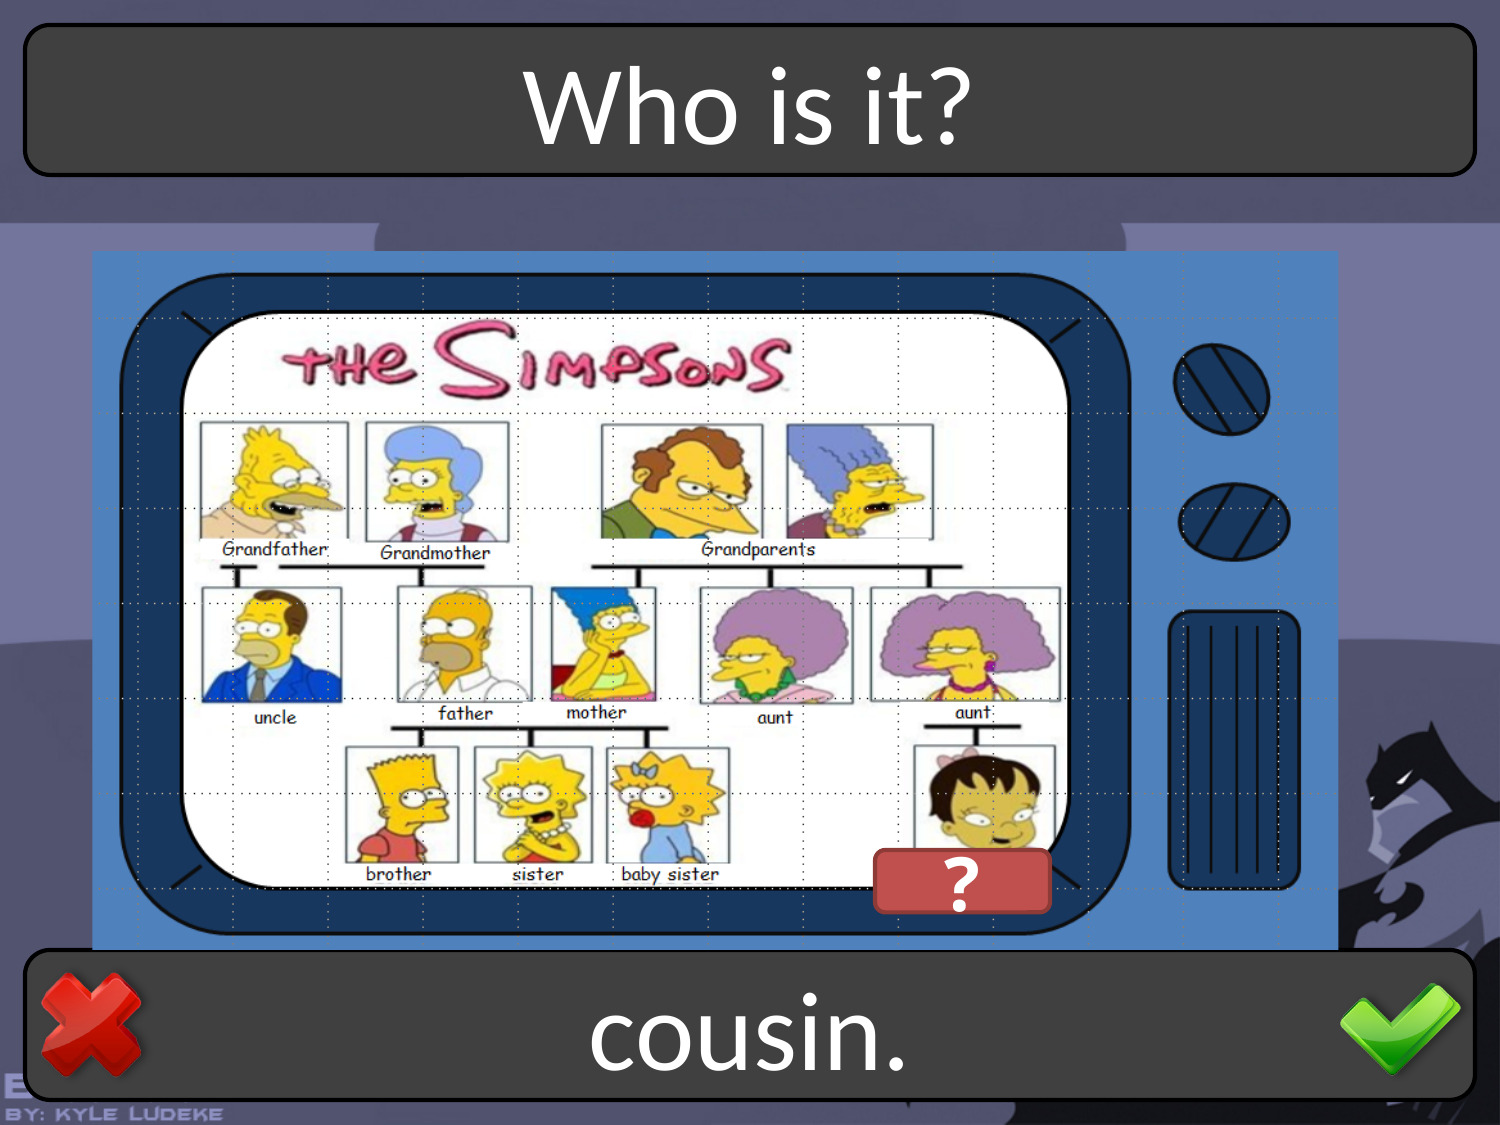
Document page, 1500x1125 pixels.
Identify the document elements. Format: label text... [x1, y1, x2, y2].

picture [0, 0, 1500, 1125]
text_box cousin. [22, 947, 1471, 1103]
text_box cousin. [1474, 964, 1478, 1088]
text_box Who is it? [22, 22, 1478, 178]
